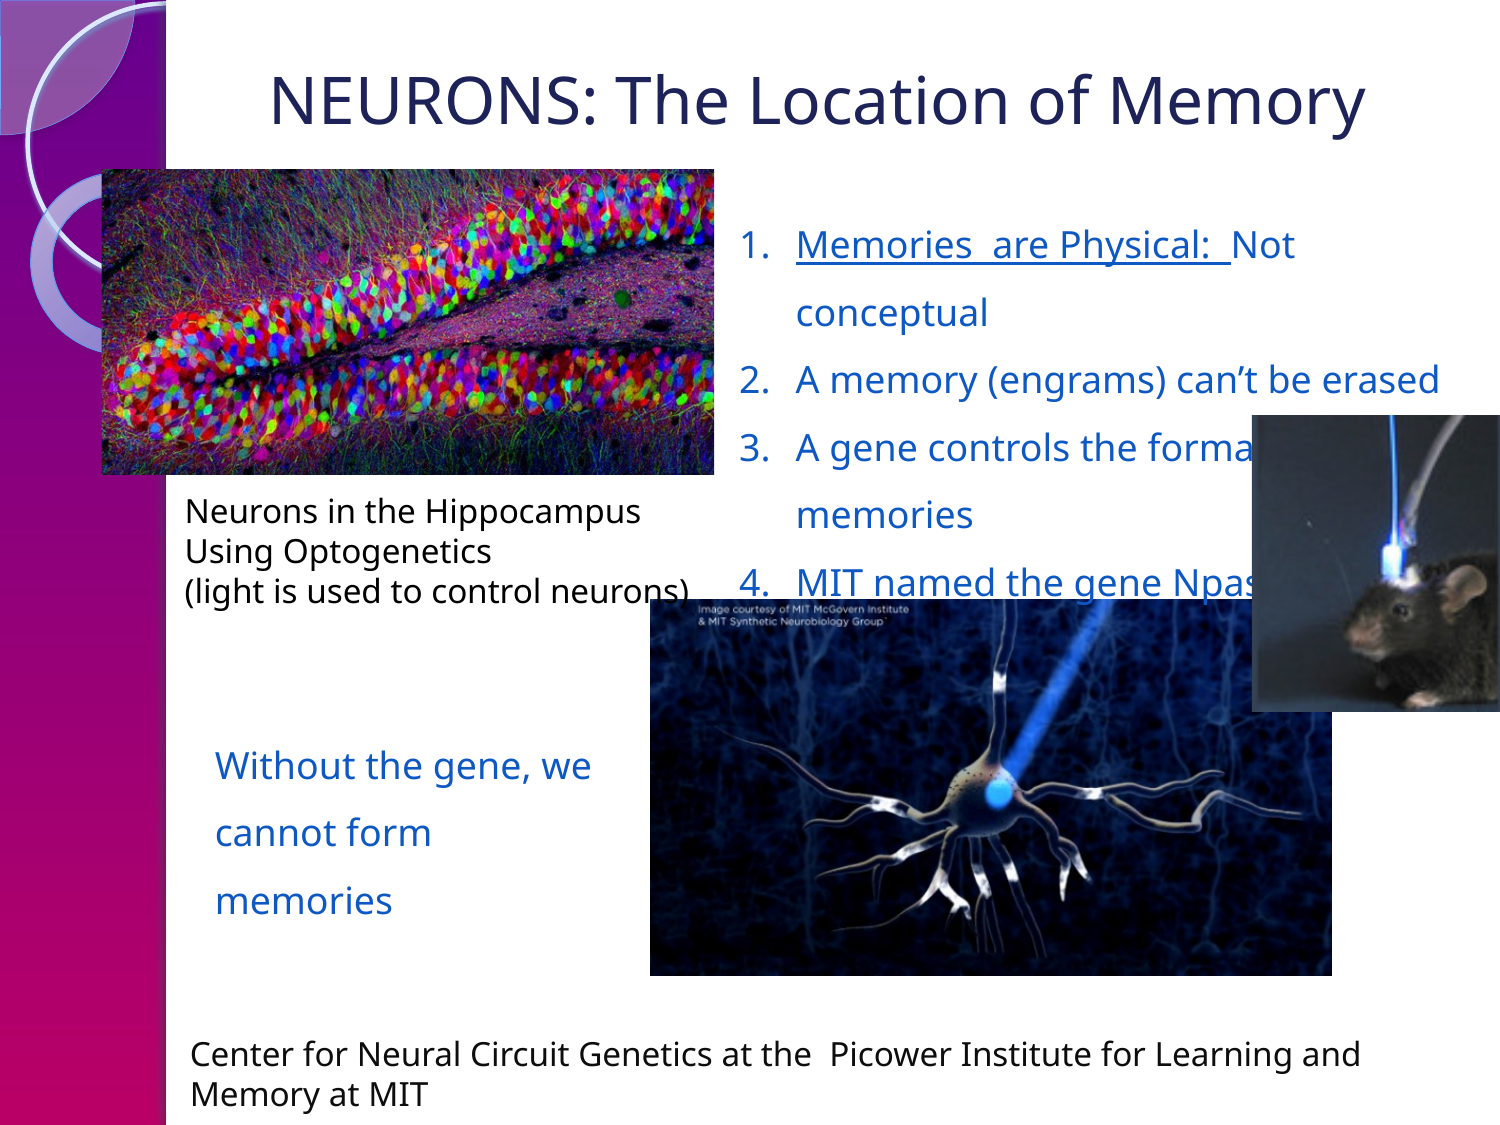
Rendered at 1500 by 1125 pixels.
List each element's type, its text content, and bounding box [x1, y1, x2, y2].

picture [649, 415, 1500, 976]
text_box Neurons in the Hippocampus Using Optogenetics (light is used to control neurons) [125, 483, 894, 618]
title NEURONS: The Location of Memory [235, 45, 1466, 233]
text_box Memories are Physical: Not conceptual A memory (engrams) can’t be erased A gene controls the formation of memories MIT named the gene Npas4 [724, 191, 1459, 596]
text_box Center for Neural Circuit Genetics at the Picower Institute for Learning and Memory at MIT [174, 1026, 1486, 1121]
text_box Without the gene, we cannot form memories [199, 711, 616, 929]
picture [101, 168, 715, 475]
